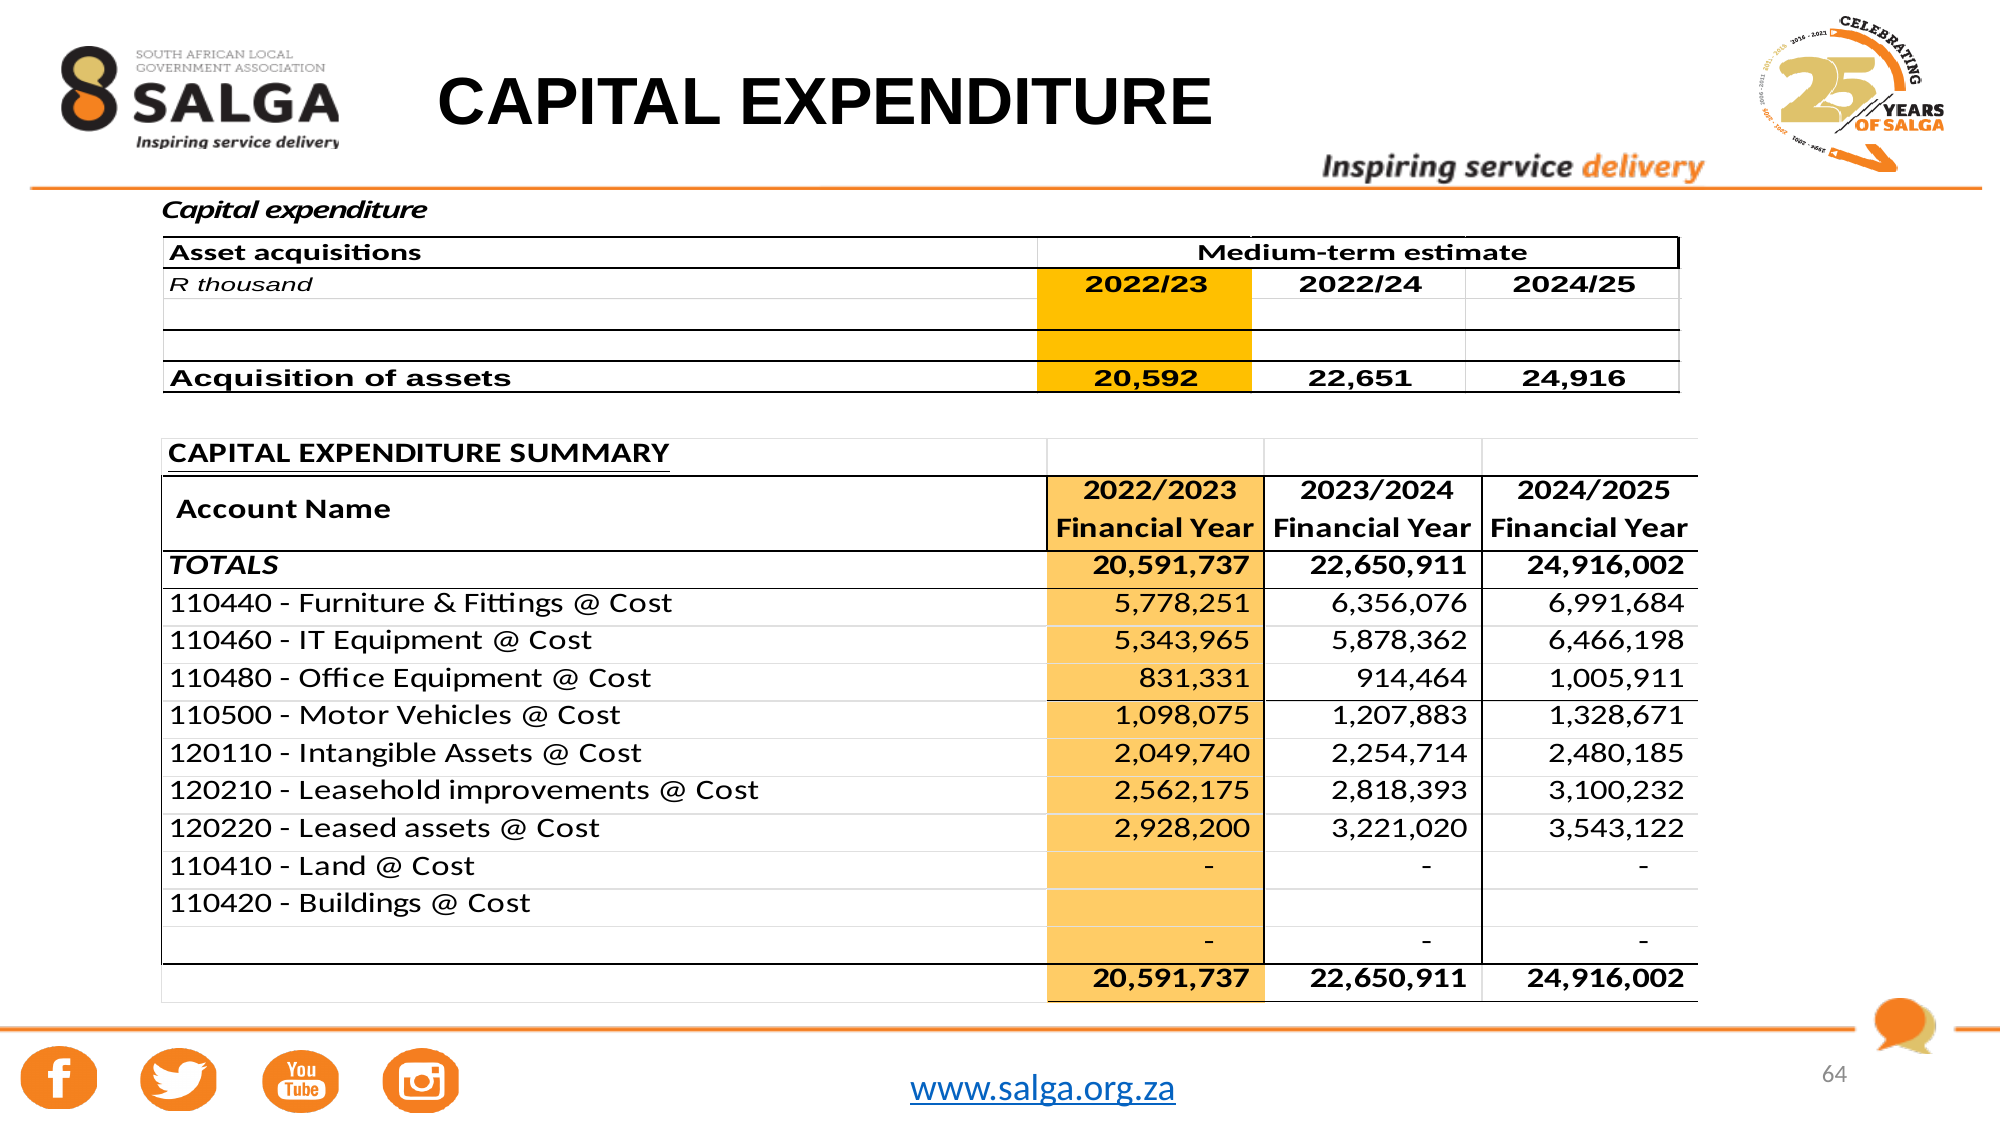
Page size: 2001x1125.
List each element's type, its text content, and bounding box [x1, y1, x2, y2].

title CAPITAL EXPENDITURE [382, 33, 1270, 171]
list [160, 437, 1700, 1005]
slide_number 64 [1412, 1042, 1863, 1103]
picture [160, 171, 1700, 420]
